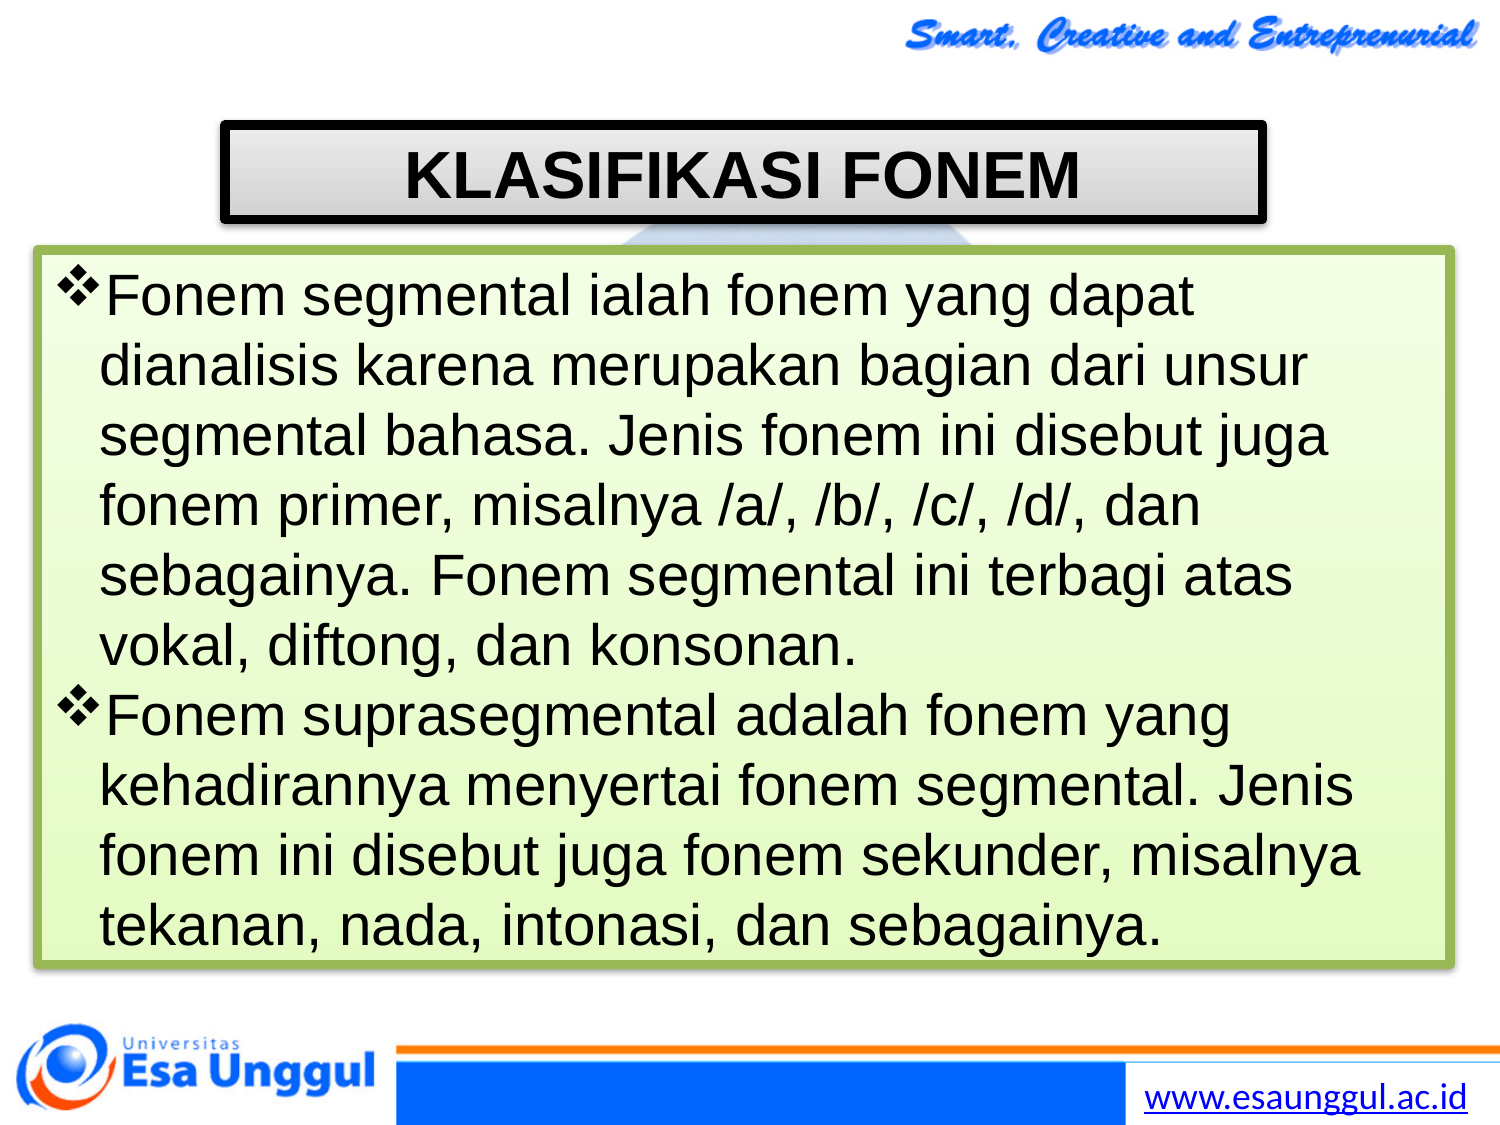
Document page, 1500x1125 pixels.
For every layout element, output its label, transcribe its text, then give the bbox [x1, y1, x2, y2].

picture [0, 0, 1500, 1125]
text_box Fonem segmental ialah fonem yang dapat dianalisis karena merupakan bagian dari unsur segmental bahasa. Jenis fonem ini disebut juga fonem primer, misalnya /a/, /b/, /c/, /d/, dan sebagainya. Fonem segmental ini terbagi atas vokal, diftong, dan konsonan. Fonem suprasegmental adalah fonem yang kehadirannya menyertai fonem segmental. Jenis fonem ini disebut juga fonem sekunder, misalnya tekanan, nada, intonasi, dan sebagainya. [37, 249, 1451, 965]
text_box KLASIFIKASI FONEM [224, 124, 1263, 220]
